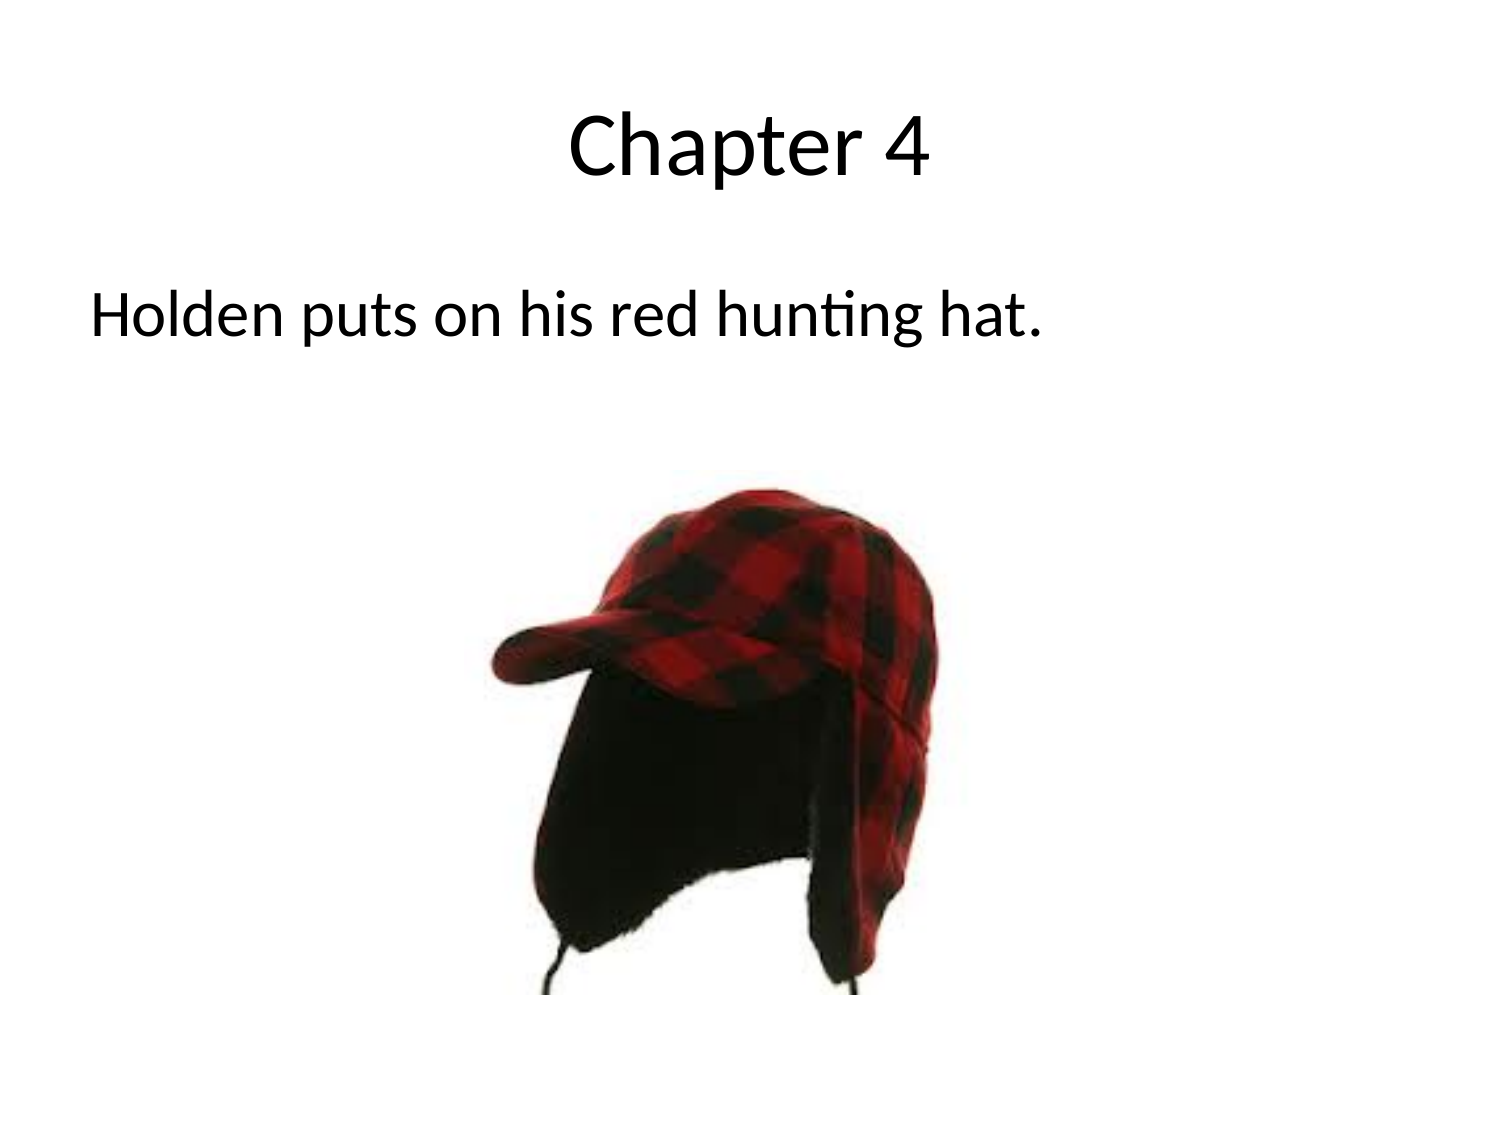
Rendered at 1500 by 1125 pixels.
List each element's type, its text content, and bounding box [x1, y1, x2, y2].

title Chapter 4 [75, 45, 1425, 233]
picture [464, 470, 990, 995]
list Holden puts on his red hunting hat. [75, 262, 1425, 1005]
